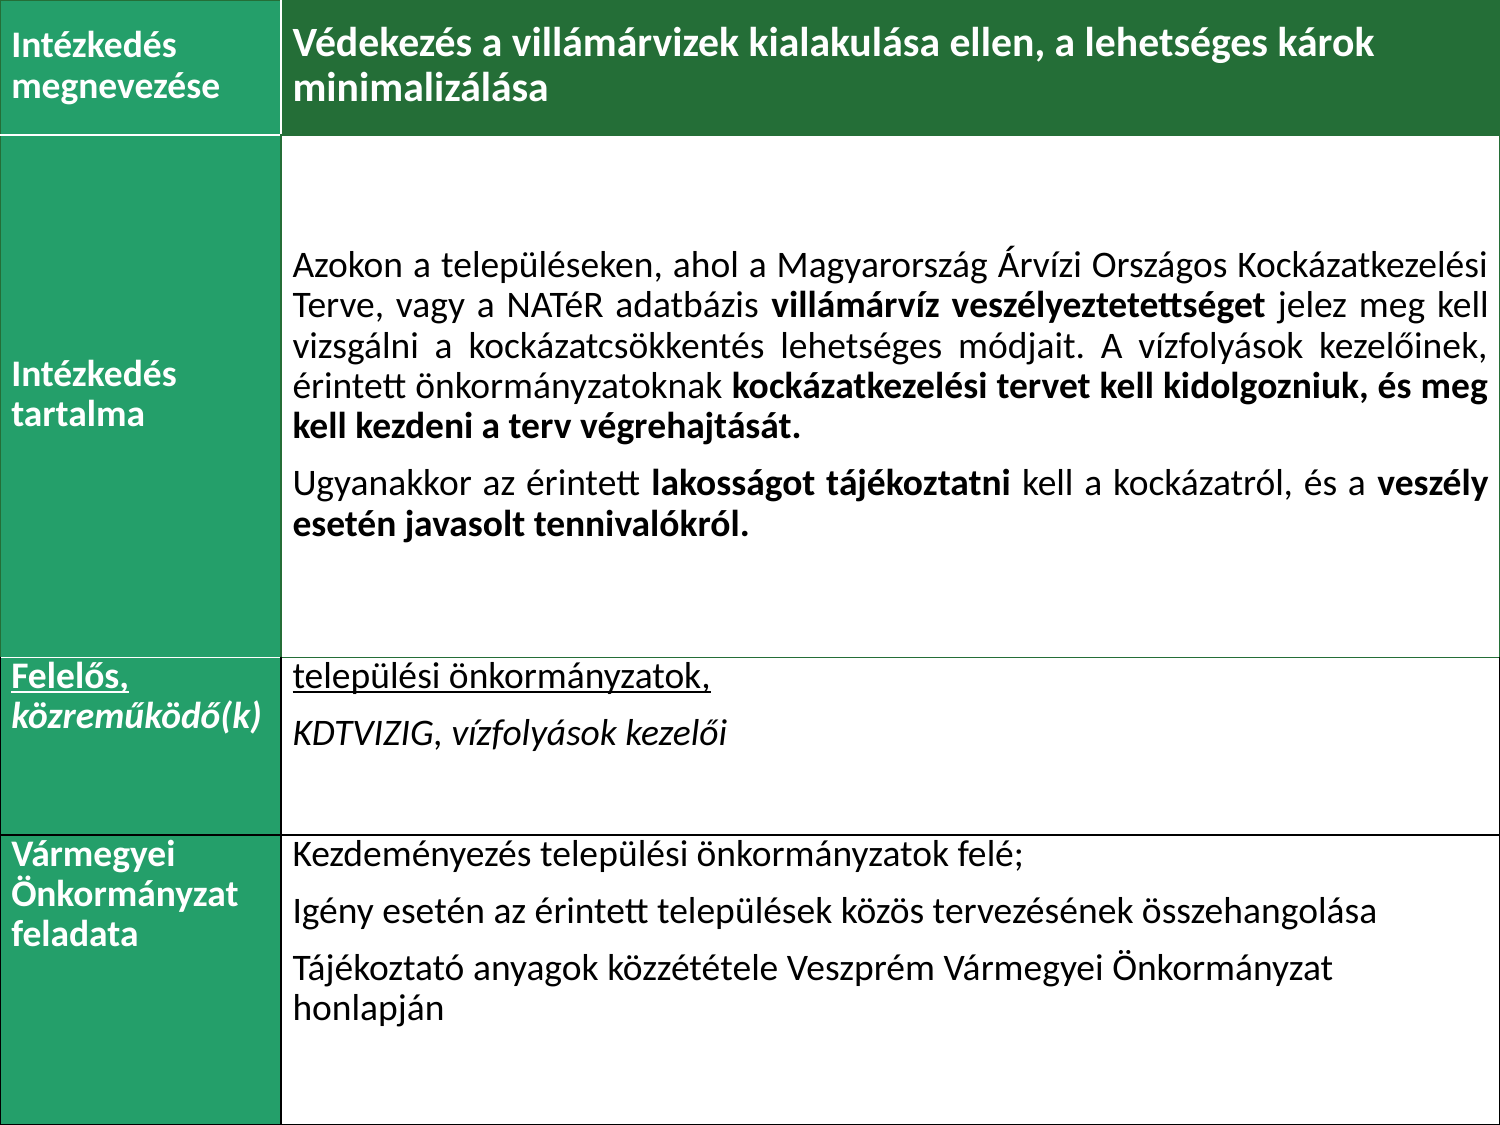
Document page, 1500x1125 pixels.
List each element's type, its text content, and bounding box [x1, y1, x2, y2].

table_header Intézkedés megnevezése [1, 1, 280, 134]
table_cell települési önkormányzatok, KDTVIZIG, vízfolyások kezelői [282, 658, 1499, 834]
table_header Védekezés a villámárvizek kialakulása ellen, a lehetséges károk minimalizálása [282, 1, 1499, 134]
table_cell Vármegyei Önkormányzat feladata [1, 836, 280, 1124]
table_cell Azokon a településeken, ahol a Magyarország Árvízi Országos Kockázatkezelési Terve, vagy a NATéR adatbázis villámárvíz veszélyeztetettséget jelez meg kell vizsgálni a kockázatcsökkentés lehetséges módjait. A vízfolyások kezelőinek, érintett önkormányzatoknak kockázatkezelési tervet kell kidolgozniuk, és meg kell kezdeni a terv végrehajtását. Ugyanakkor az érintett lakosságot tájékoztatni kell a kockázatról, és a veszély esetén javasolt tennivalókról. [282, 136, 1499, 657]
table_cell Felelős, közreműködő(k) [1, 658, 280, 834]
table_cell Kezdeményezés települési önkormányzatok felé; Igény esetén az érintett települések közös tervezésének összehangolása Tájékoztató anyagok közzététele Veszprém Vármegyei Önkormányzat honlapján [282, 836, 1499, 1124]
table_cell Intézkedés tartalma [1, 136, 280, 657]
